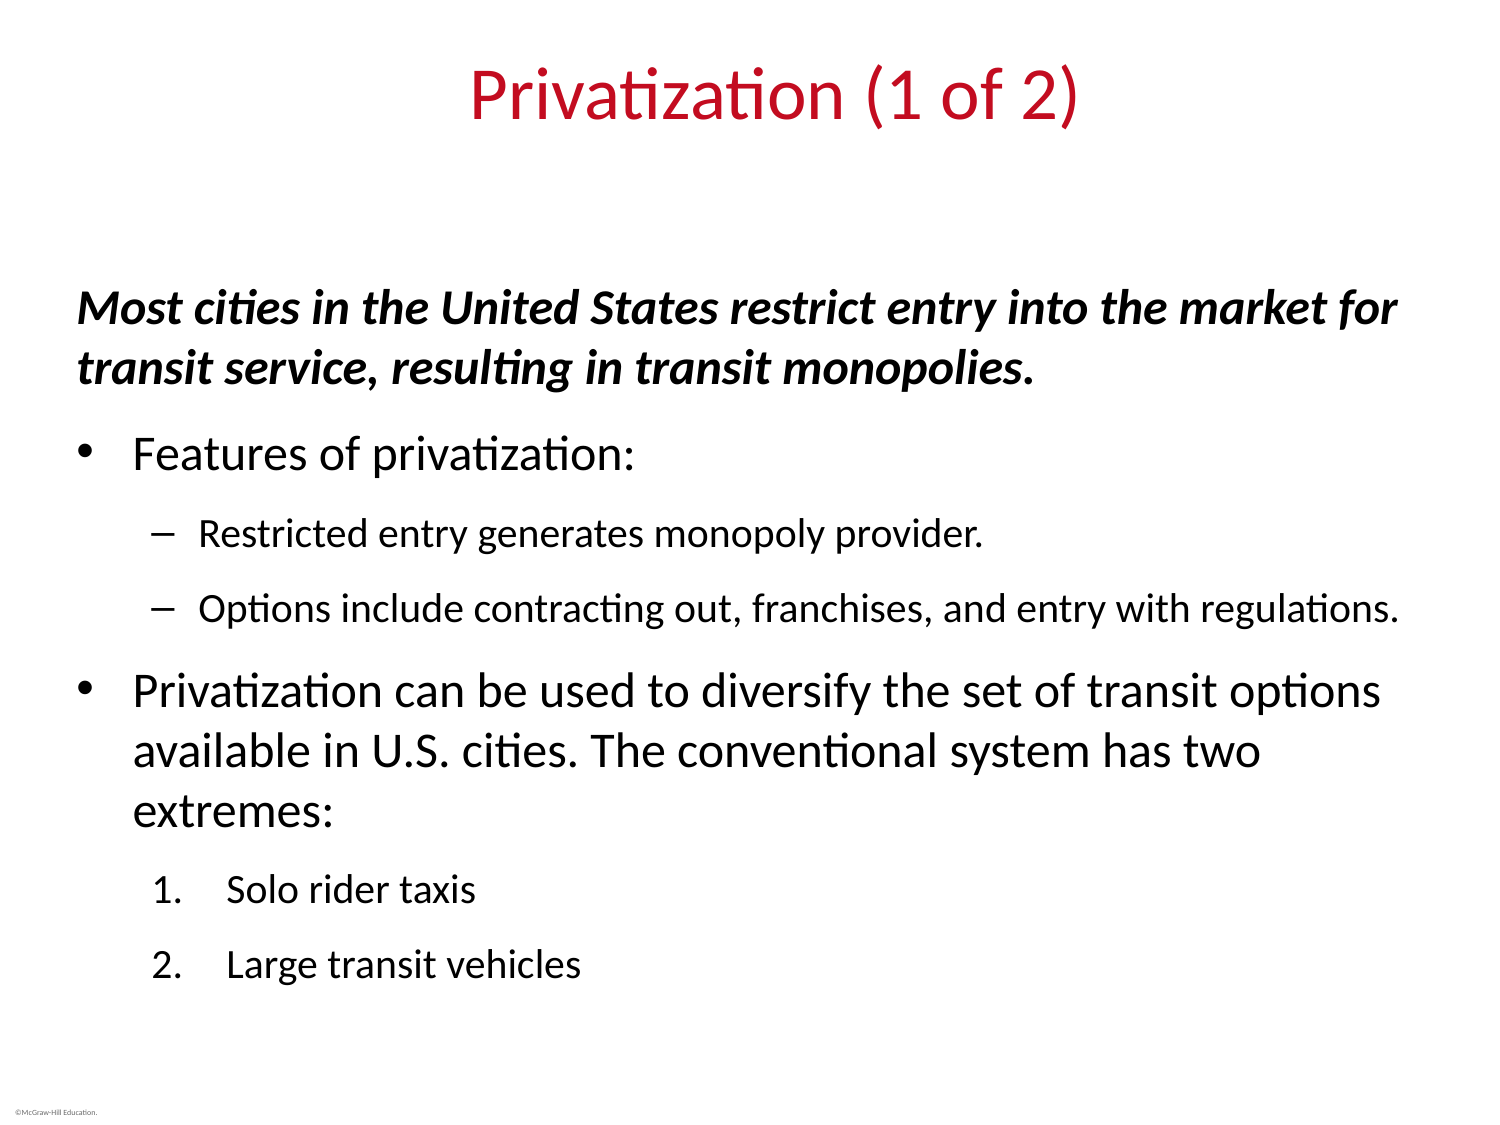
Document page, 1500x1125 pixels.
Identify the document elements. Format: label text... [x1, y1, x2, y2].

list Most cities in the United States restrict entry into the market for transit service, resulting in transit monopolies. Features of privatization: Restricted entry generates monopoly provider. Options include contracting out, franchises, and entry with regulations. Privatization can be used to diversify the set of transit options available in U.S. cities. The conventional system has two extremes: Solo rider taxis Large transit vehicles [61, 266, 1450, 988]
title Privatization (1 of 2) [0, 37, 1500, 138]
